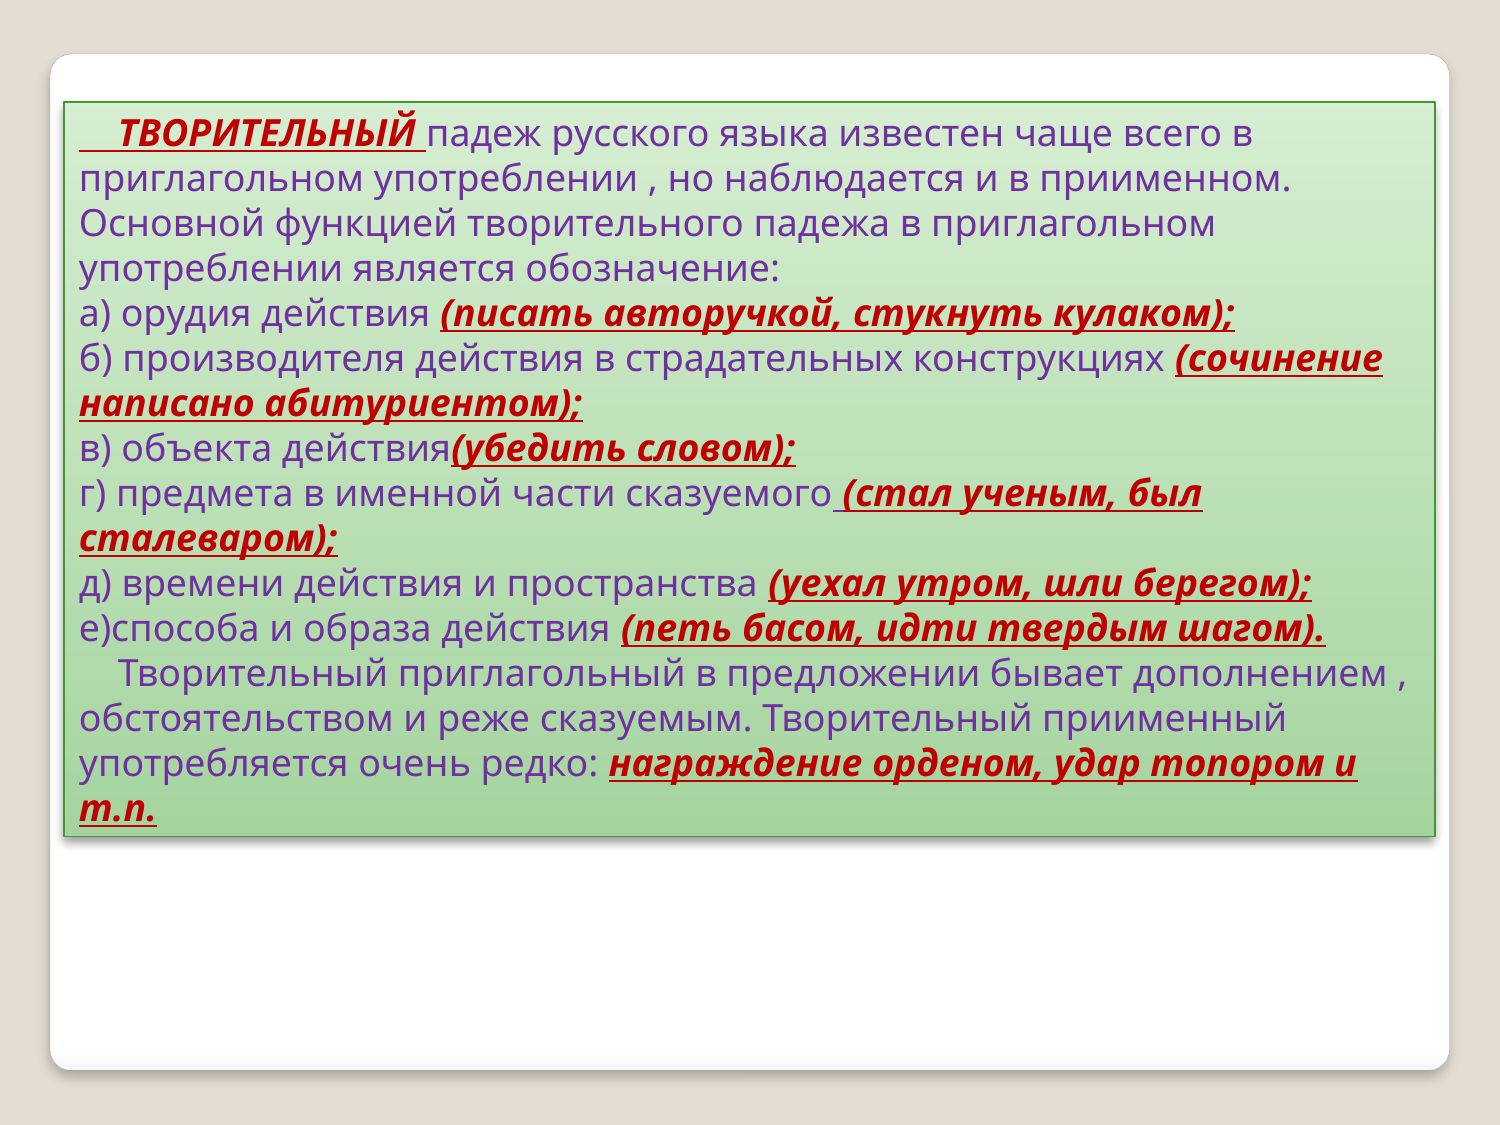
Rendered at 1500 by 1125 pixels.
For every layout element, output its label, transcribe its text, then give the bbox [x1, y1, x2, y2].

text_box ТВОРИТЕЛЬНЫЙ падеж русского языка известен чаще всего в приглагольном употреблении , но наблюдается и в приименном. Основной функцией творительного падежа в приглагольном употреблении является обозначение: а) орудия действия (писать авторучкой, стукнуть кулаком); б) производителя действия в страдательных конструкциях (сочинение написано абитуриентом); в) объекта действия(убедить словом); г) предмета в именной части сказуемого (стал ученым, был сталеваром); д) времени действия и пространства (уехал утром, шли берегом); е)способа и образа действия (петь басом, идти твердым шагом). Творительный приглагольный в предложении бывает дополнением , обстоятельством и реже сказуемым. Творительный приименный употребляется очень редко: награждение орденом, удар топором и т.п. [63, 101, 1436, 837]
